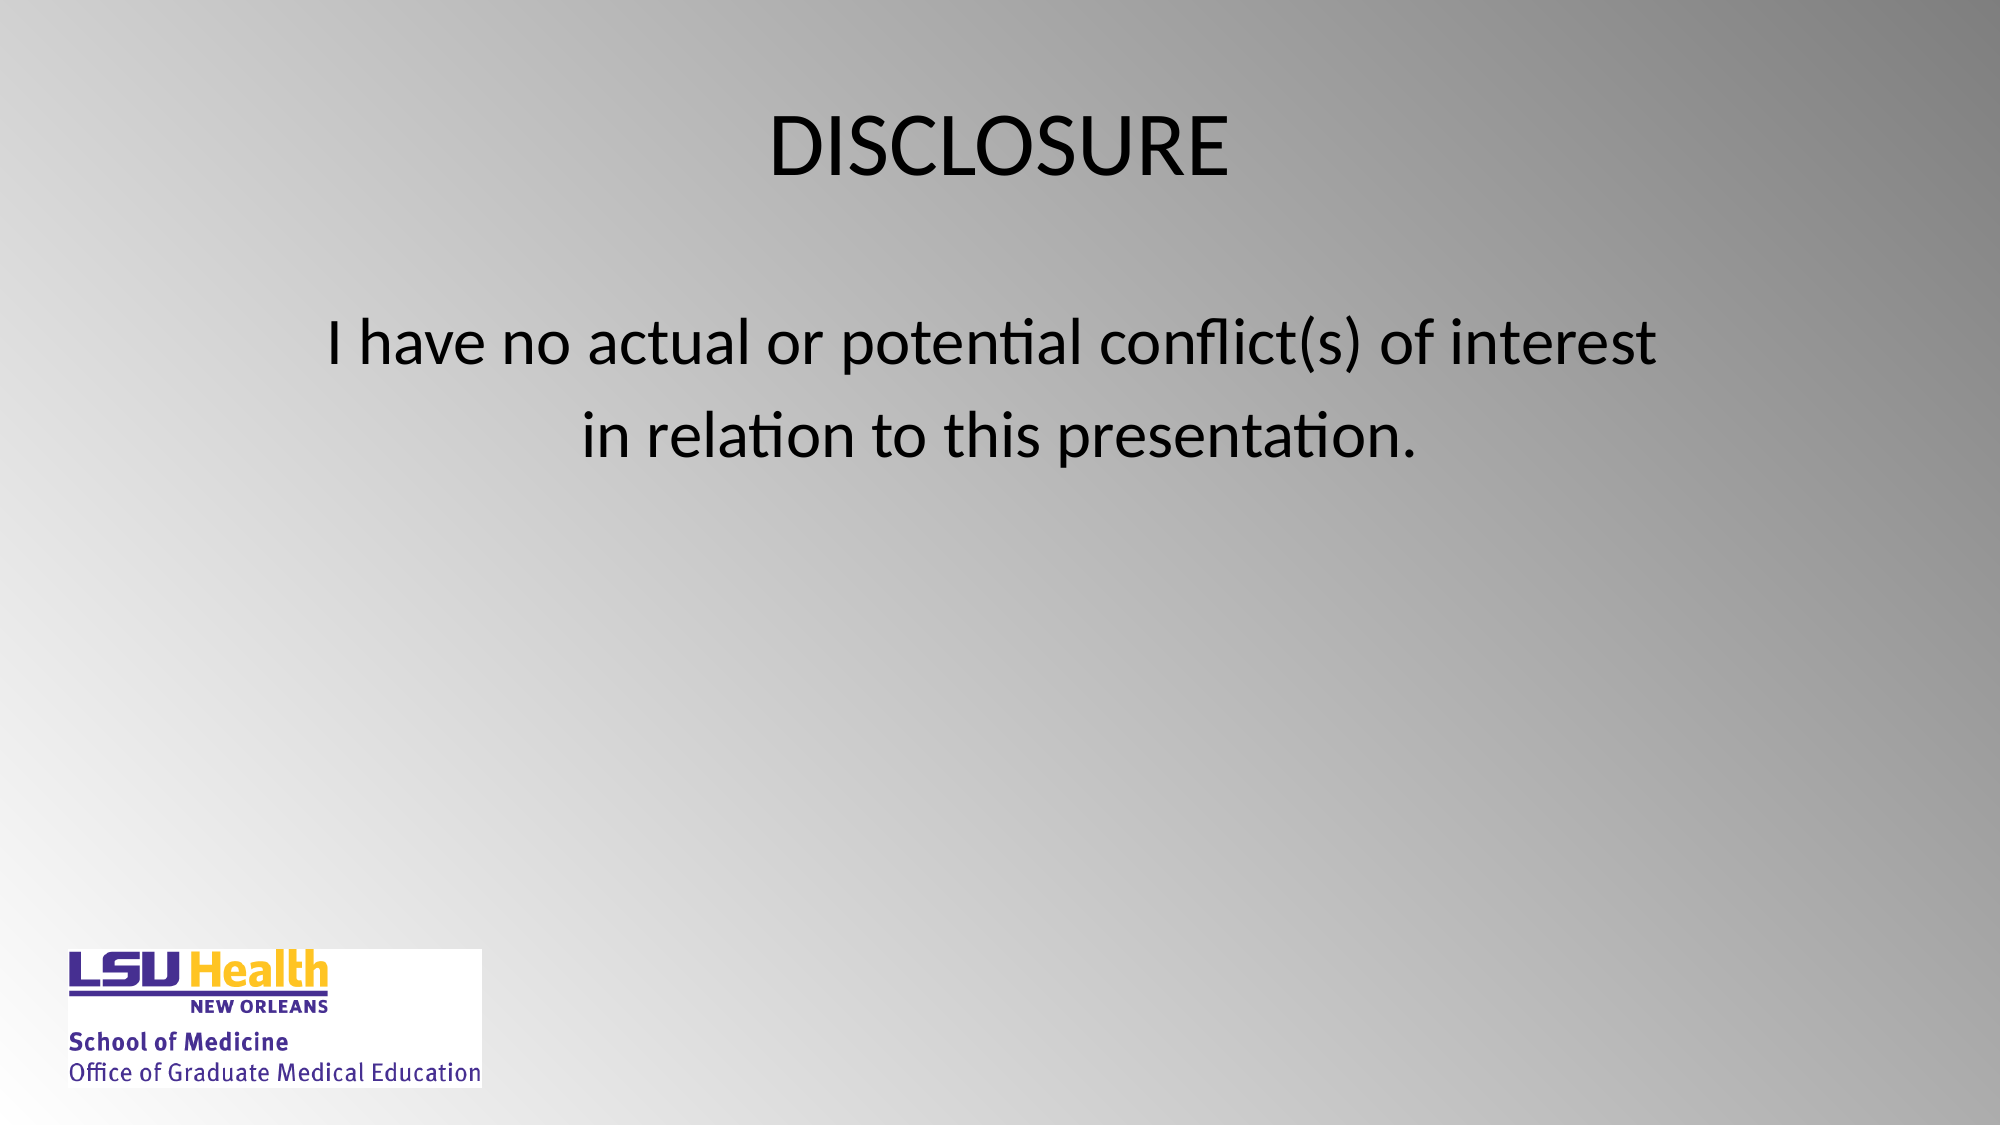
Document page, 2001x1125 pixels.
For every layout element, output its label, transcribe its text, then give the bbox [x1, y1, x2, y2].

title DISCLOSURE [99, 45, 1900, 196]
list I have no actual or potential conflict(s) of interest in relation to this presentation. [99, 196, 1900, 1005]
picture [68, 949, 482, 1088]
